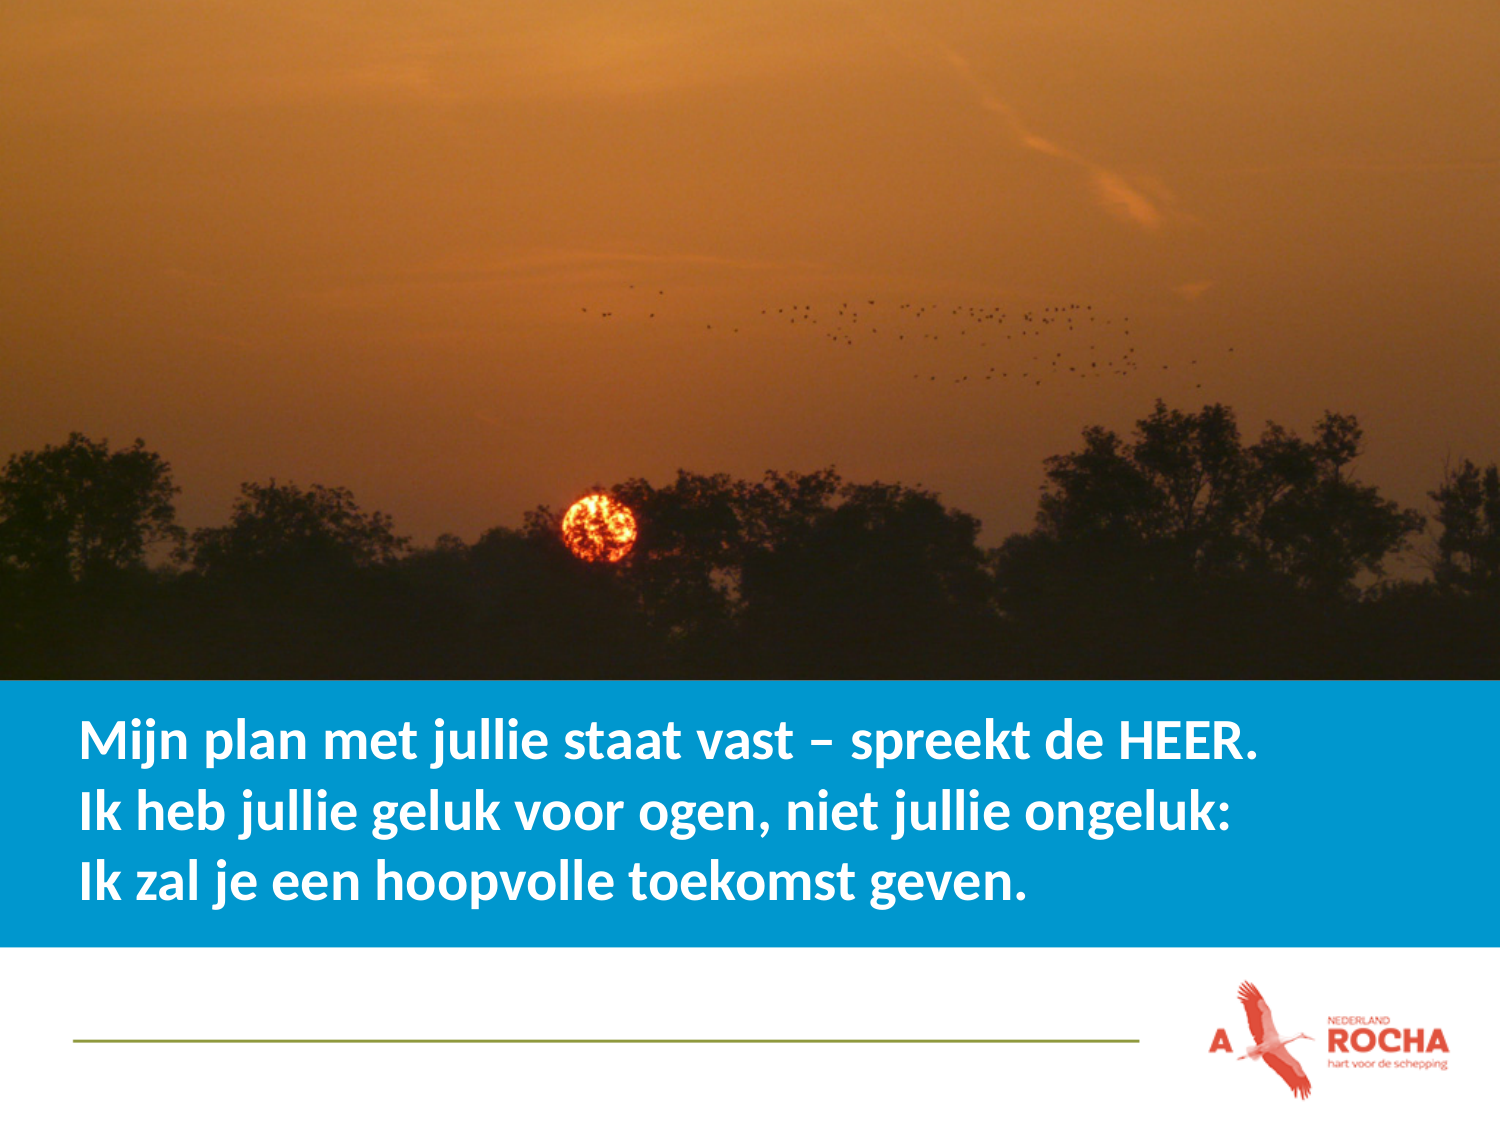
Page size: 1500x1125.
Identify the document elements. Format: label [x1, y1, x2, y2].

picture [650, 872, 677, 900]
picture [812, 740, 831, 744]
picture [251, 731, 273, 759]
picture [259, 802, 282, 830]
picture [629, 864, 646, 900]
picture [304, 790, 310, 829]
picture [326, 731, 366, 758]
picture [1077, 731, 1102, 759]
picture [1192, 790, 1214, 829]
picture [971, 802, 977, 829]
picture [681, 872, 706, 900]
picture [168, 802, 193, 830]
picture [238, 719, 244, 758]
picture [898, 872, 923, 900]
picture [190, 860, 196, 899]
picture [860, 794, 877, 830]
picture [816, 872, 834, 900]
picture [637, 731, 659, 759]
picture [510, 731, 516, 758]
picture [83, 863, 89, 899]
picture [566, 731, 584, 759]
picture [912, 802, 935, 830]
picture [1147, 790, 1153, 829]
picture [496, 719, 502, 758]
picture [239, 802, 251, 839]
picture [561, 860, 567, 899]
picture [218, 860, 225, 867]
picture [371, 731, 396, 759]
picture [1017, 893, 1024, 900]
picture [132, 719, 140, 726]
picture [640, 802, 667, 830]
picture [984, 802, 1009, 830]
picture [522, 731, 547, 759]
picture [698, 802, 723, 830]
picture [83, 793, 89, 829]
picture [957, 790, 963, 829]
picture [244, 790, 251, 797]
picture [500, 872, 525, 899]
picture [436, 719, 443, 726]
picture [133, 731, 139, 758]
picture [281, 731, 305, 758]
picture [1122, 722, 1151, 758]
picture [663, 723, 680, 759]
picture [737, 872, 764, 900]
picture [147, 719, 154, 726]
picture [853, 731, 871, 759]
picture [431, 731, 443, 768]
picture [162, 731, 186, 758]
picture [832, 802, 857, 830]
picture [543, 802, 570, 830]
picture [970, 790, 978, 797]
picture [897, 790, 904, 797]
picture [1046, 719, 1071, 759]
picture [1221, 823, 1228, 830]
picture [331, 802, 356, 830]
picture [509, 719, 517, 726]
picture [98, 790, 120, 829]
picture [575, 860, 581, 899]
picture [1248, 752, 1255, 759]
picture [1089, 802, 1113, 839]
picture [98, 860, 120, 899]
picture [199, 790, 224, 830]
picture [729, 802, 753, 829]
picture [0, 0, 1500, 680]
picture [83, 722, 124, 758]
picture [1116, 802, 1141, 830]
picture [837, 864, 854, 900]
picture [726, 731, 748, 759]
picture [1215, 722, 1241, 758]
picture [451, 731, 474, 759]
picture [987, 719, 1009, 758]
picture [213, 872, 225, 909]
picture [754, 731, 772, 759]
picture [273, 872, 298, 900]
picture [137, 872, 156, 899]
picture [142, 731, 154, 768]
picture [482, 719, 488, 758]
picture [697, 731, 722, 758]
picture [608, 731, 630, 759]
picture [986, 872, 1010, 899]
picture [373, 802, 397, 839]
picture [761, 822, 768, 837]
picture [955, 731, 980, 759]
picture [926, 731, 951, 759]
picture [290, 790, 296, 829]
picture [1161, 802, 1184, 830]
picture [770, 872, 810, 899]
picture [515, 802, 540, 829]
picture [575, 802, 602, 830]
picture [954, 872, 979, 900]
picture [528, 872, 555, 900]
picture [477, 790, 499, 829]
picture [892, 802, 904, 839]
picture [431, 790, 437, 829]
picture [943, 790, 949, 829]
picture [608, 802, 623, 829]
picture [819, 790, 827, 797]
picture [586, 723, 603, 759]
picture [1187, 722, 1209, 758]
picture [319, 802, 325, 829]
picture [399, 723, 416, 759]
picture [407, 872, 434, 900]
picture [926, 872, 951, 899]
picture [378, 860, 402, 899]
picture [588, 872, 613, 900]
picture [439, 872, 466, 900]
picture [318, 790, 326, 797]
picture [908, 731, 923, 758]
picture [231, 872, 256, 900]
picture [1059, 802, 1083, 829]
picture [1026, 802, 1053, 830]
picture [139, 790, 163, 829]
picture [1012, 723, 1029, 759]
picture [334, 872, 358, 899]
picture [446, 802, 469, 830]
picture [302, 872, 327, 900]
picture [207, 731, 232, 768]
picture [472, 872, 497, 909]
picture [871, 872, 895, 909]
picture [1220, 803, 1228, 810]
picture [400, 802, 425, 830]
picture [712, 860, 734, 899]
picture [775, 723, 792, 759]
picture [160, 872, 182, 900]
picture [820, 802, 826, 829]
picture [877, 731, 902, 768]
picture [789, 802, 813, 829]
picture [671, 802, 695, 839]
picture [0, 948, 1500, 1125]
picture [1158, 722, 1180, 758]
